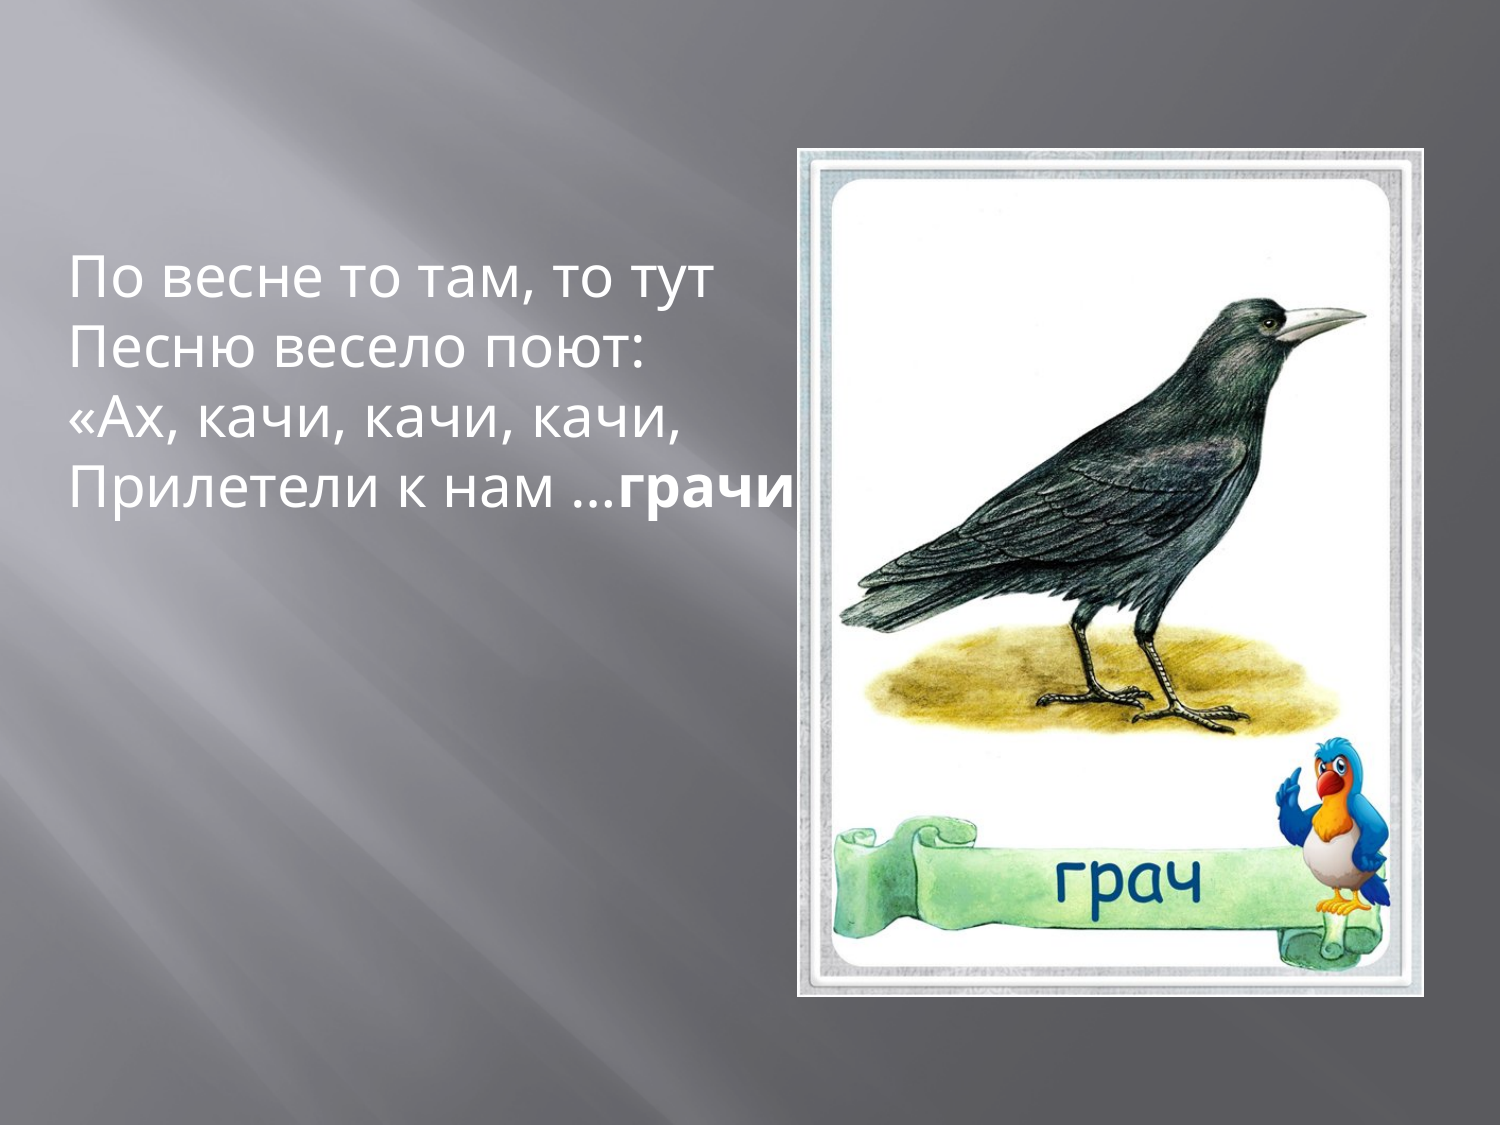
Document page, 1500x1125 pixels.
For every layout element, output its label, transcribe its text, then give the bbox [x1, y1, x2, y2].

picture [796, 148, 1424, 997]
text_box По весне то там, то тут Песню весело поют: «Ах, качи, качи, качи, Прилетели к нам …грачи» [53, 231, 796, 527]
